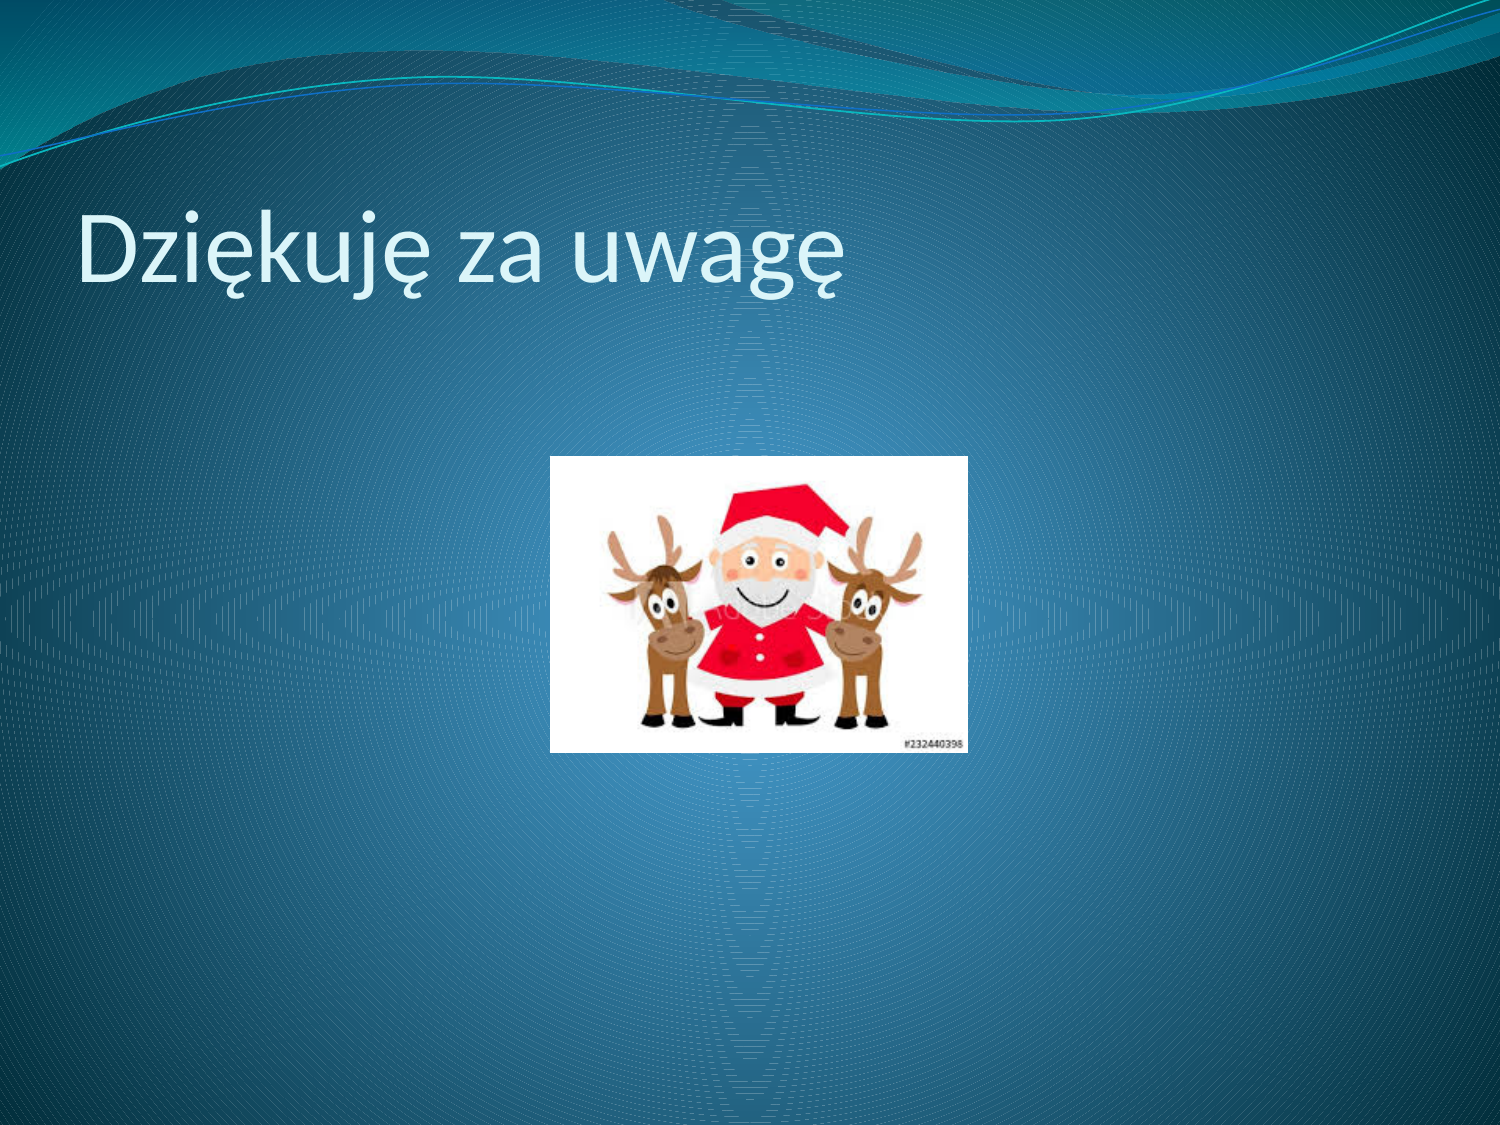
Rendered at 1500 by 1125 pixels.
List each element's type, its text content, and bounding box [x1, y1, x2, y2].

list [550, 456, 969, 753]
title Dziękuję za uwagę [75, 115, 1425, 303]
